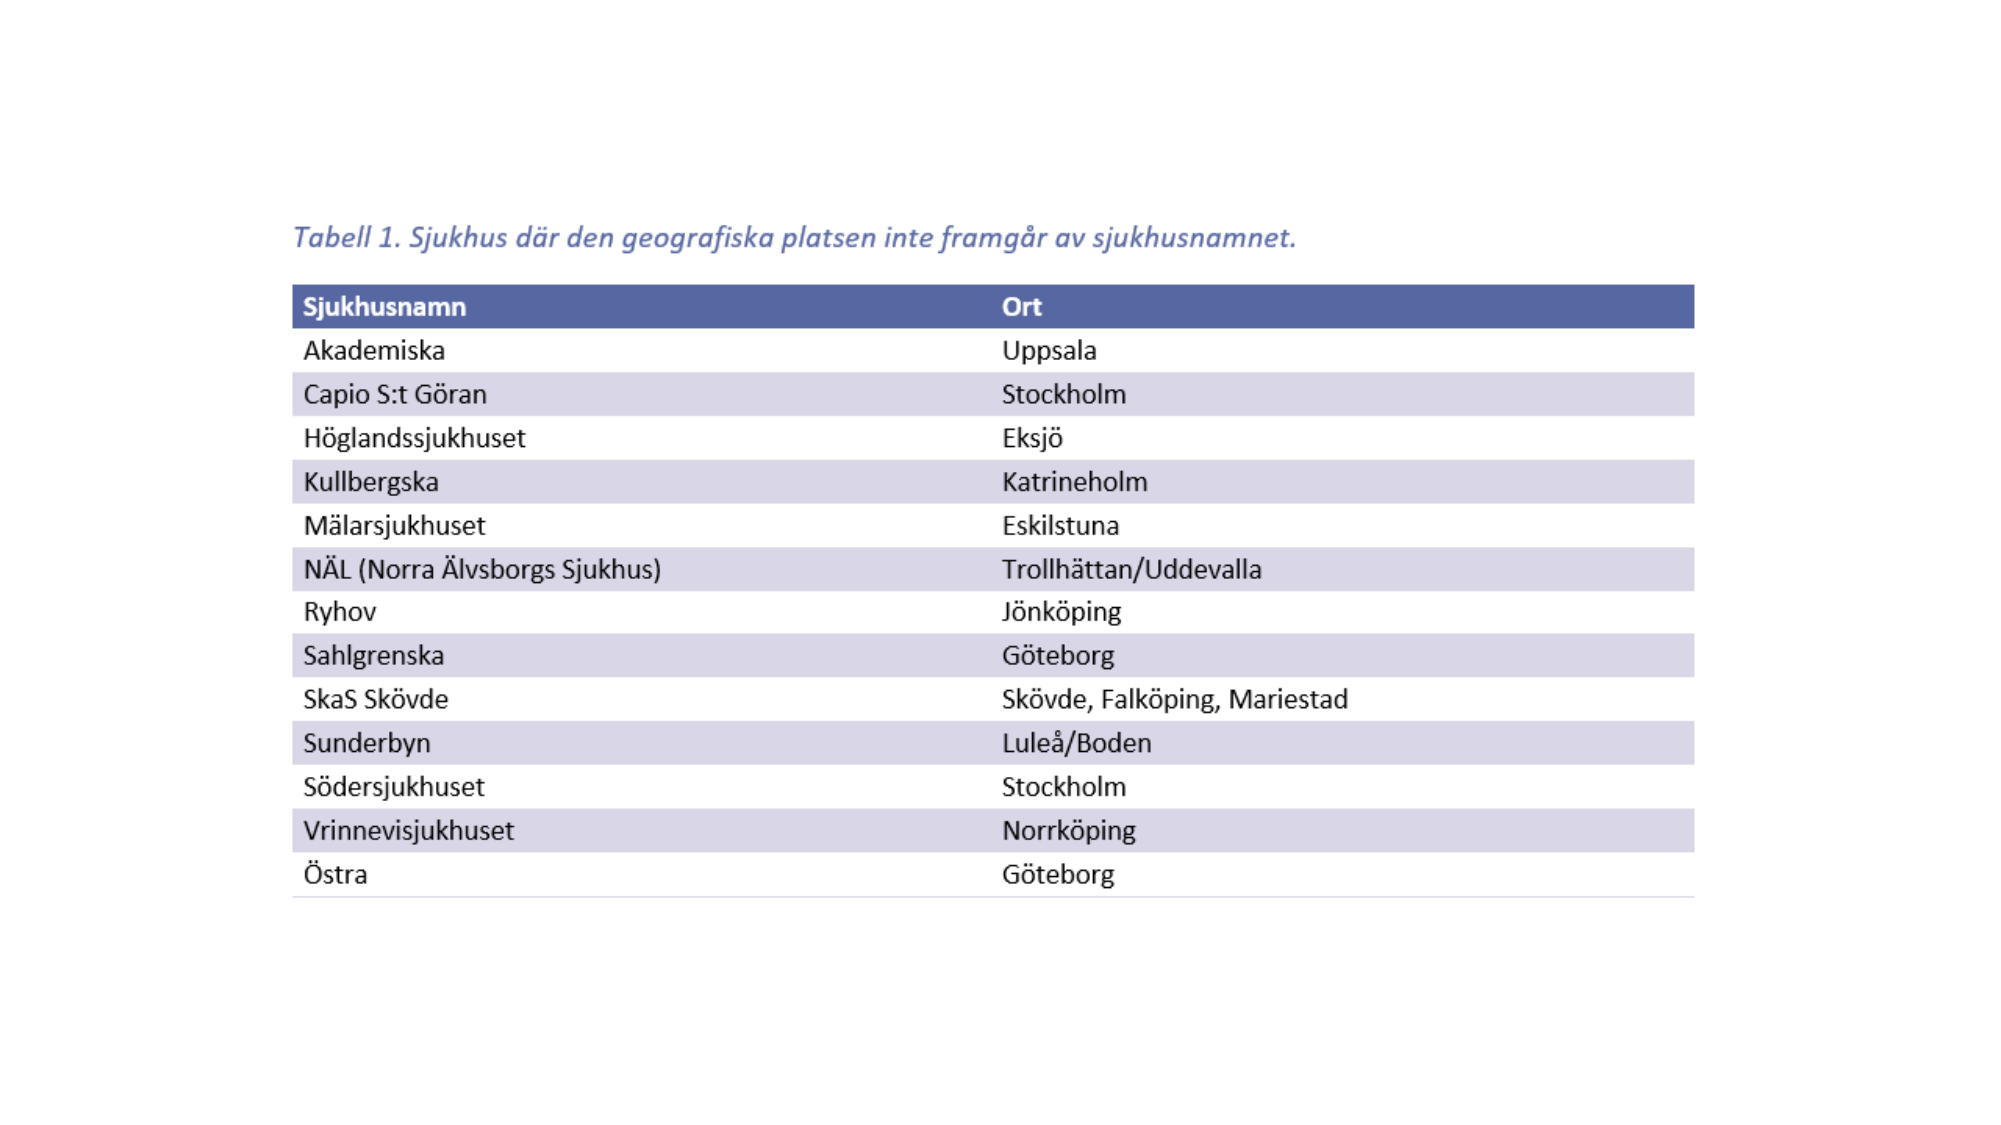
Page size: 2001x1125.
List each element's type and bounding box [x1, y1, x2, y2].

picture [274, 202, 1726, 923]
